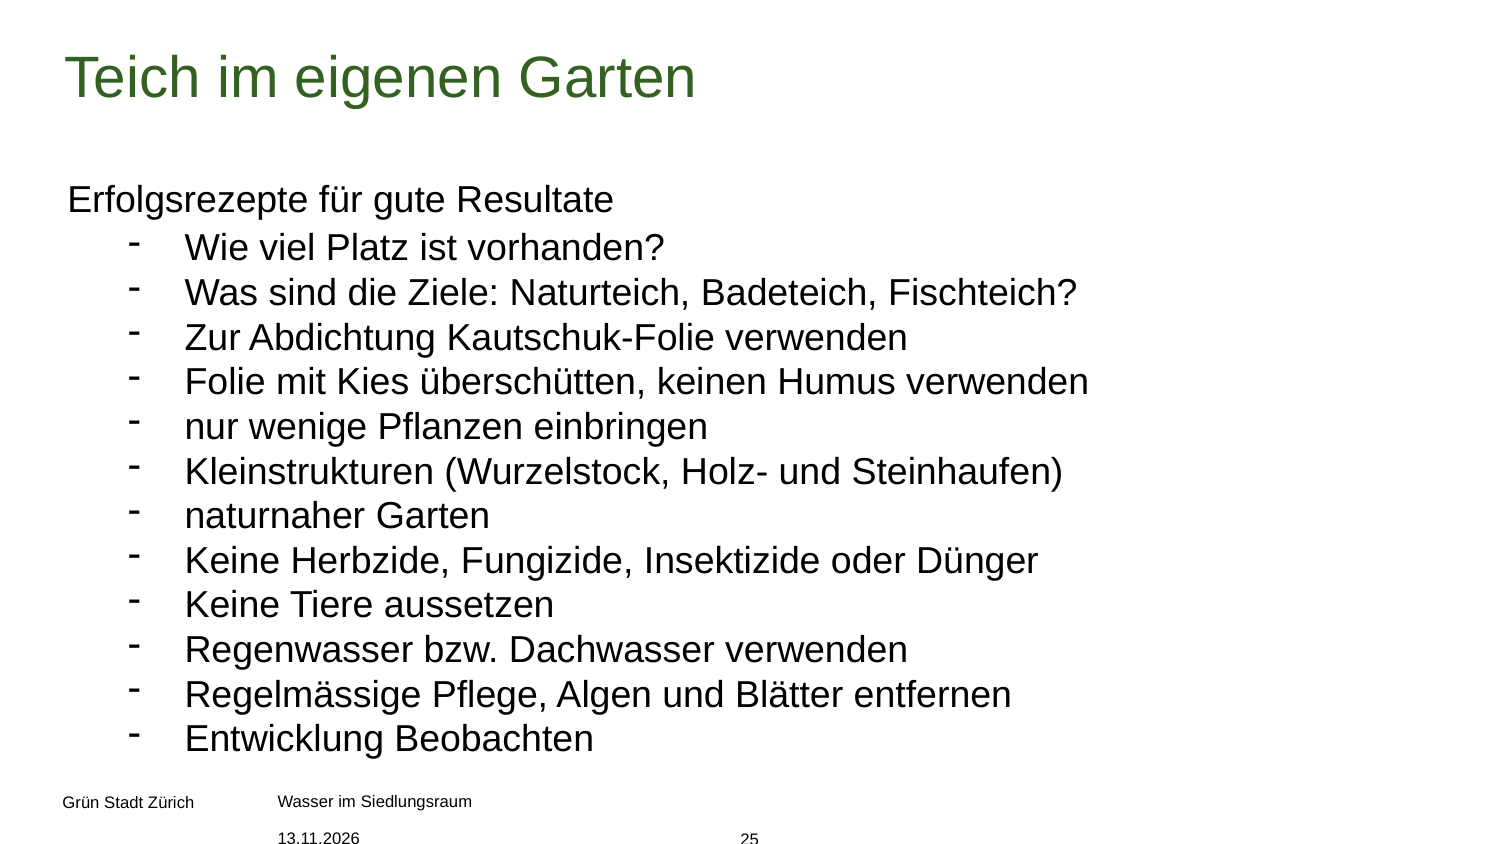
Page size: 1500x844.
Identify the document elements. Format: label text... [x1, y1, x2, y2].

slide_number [277, 809, 703, 840]
slide_number 25 [702, 809, 797, 838]
title Teich im eigenen Garten [64, 46, 1448, 183]
list Erfolgsrezepte für gute Resultate Wie viel Platz ist vorhanden? Was sind die Ziele: Naturteich, Badeteich, Fischteich? Zur Abdichtung Kautschuk-Folie verwenden Folie mit Kies überschütten, keinen Humus verwenden nur wenige Pflanzen einbringen Kleinstrukturen (Wurzelstock, Holz- und Steinhaufen) naturnaher Garten Keine Herbzide, Fungizide, Insektizide oder Dünger Keine Tiere aussetzen Regenwasser bzw. Dachwasser verwenden Regelmässige Pflege, Algen und Blätter entfernen Entwicklung Beobachten [67, 183, 1117, 763]
footer Wasser im Siedlungsraum [277, 792, 1420, 809]
